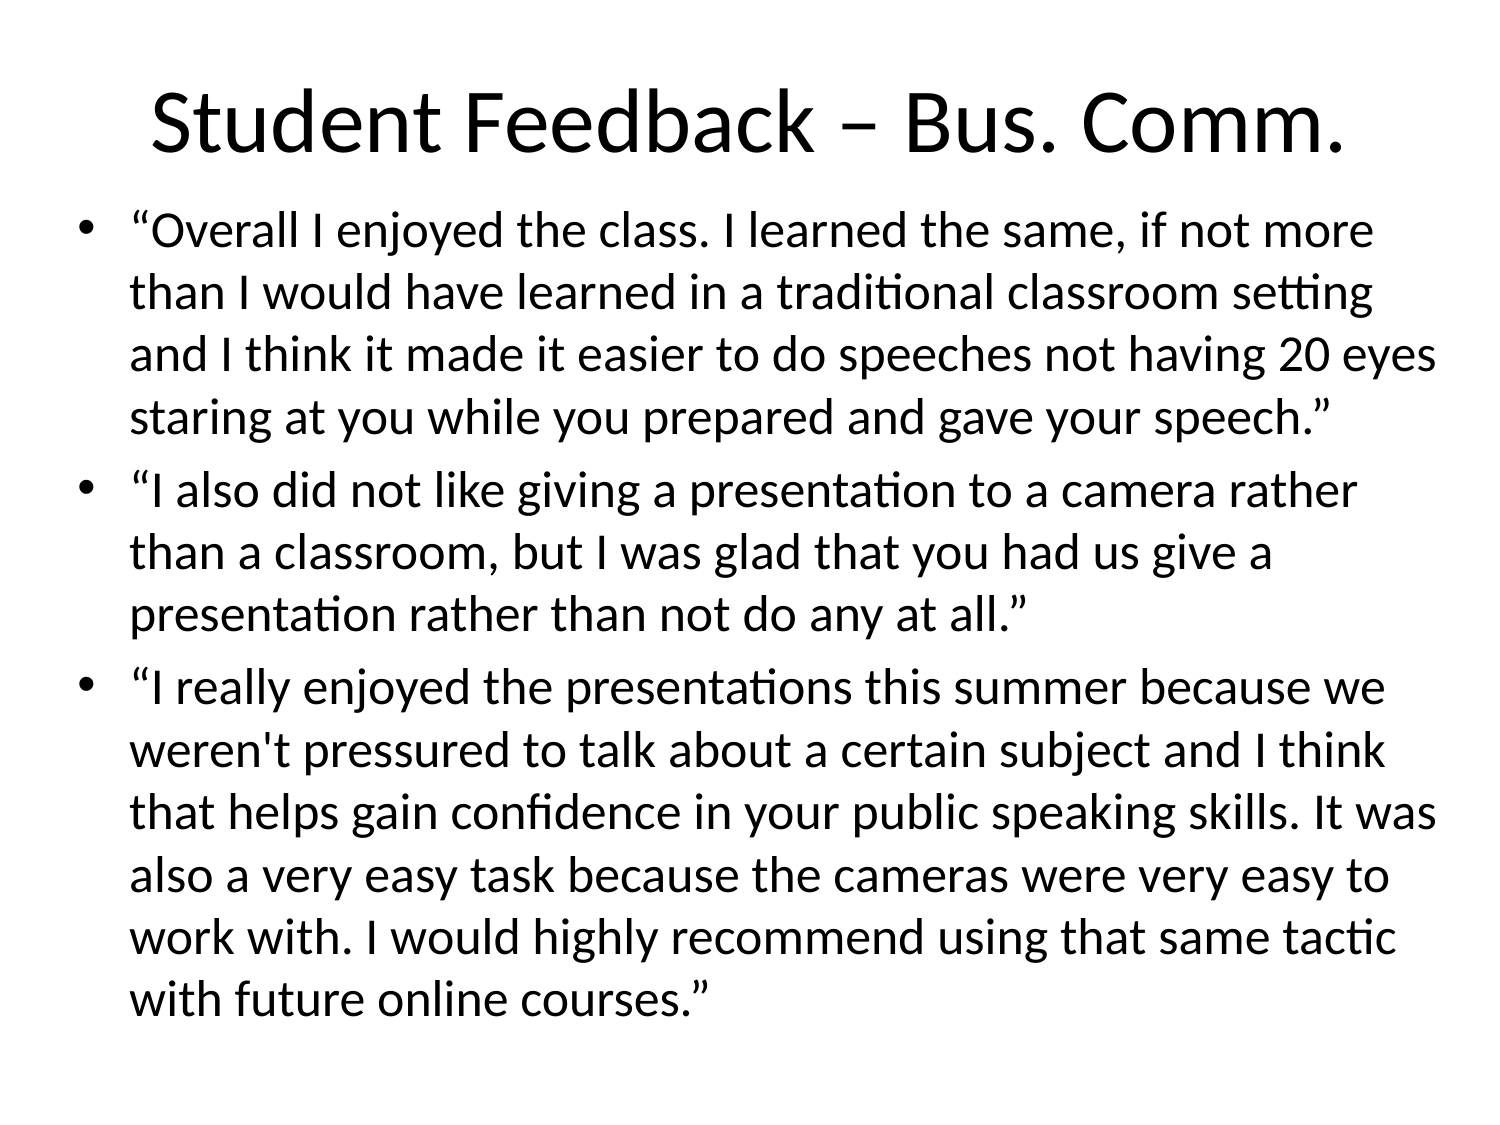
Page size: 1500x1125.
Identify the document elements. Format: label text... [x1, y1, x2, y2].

title Student Feedback – Bus. Comm. [75, 45, 1425, 187]
list “Overall I enjoyed the class. I learned the same, if not more than I would have learned in a traditional classroom setting and I think it made it easier to do speeches not having 20 eyes staring at you while you prepared and gave your speech.” “I also did not like giving a presentation to a camera rather than a classroom, but I was glad that you had us give a presentation rather than not do any at all.” “I really enjoyed the presentations this summer because we weren't pressured to talk about a certain subject and I think that helps gain confidence in your public speaking skills. It was also a very easy task because the cameras were very easy to work with. I would highly recommend using that same tactic with future online courses.” [62, 187, 1463, 1100]
